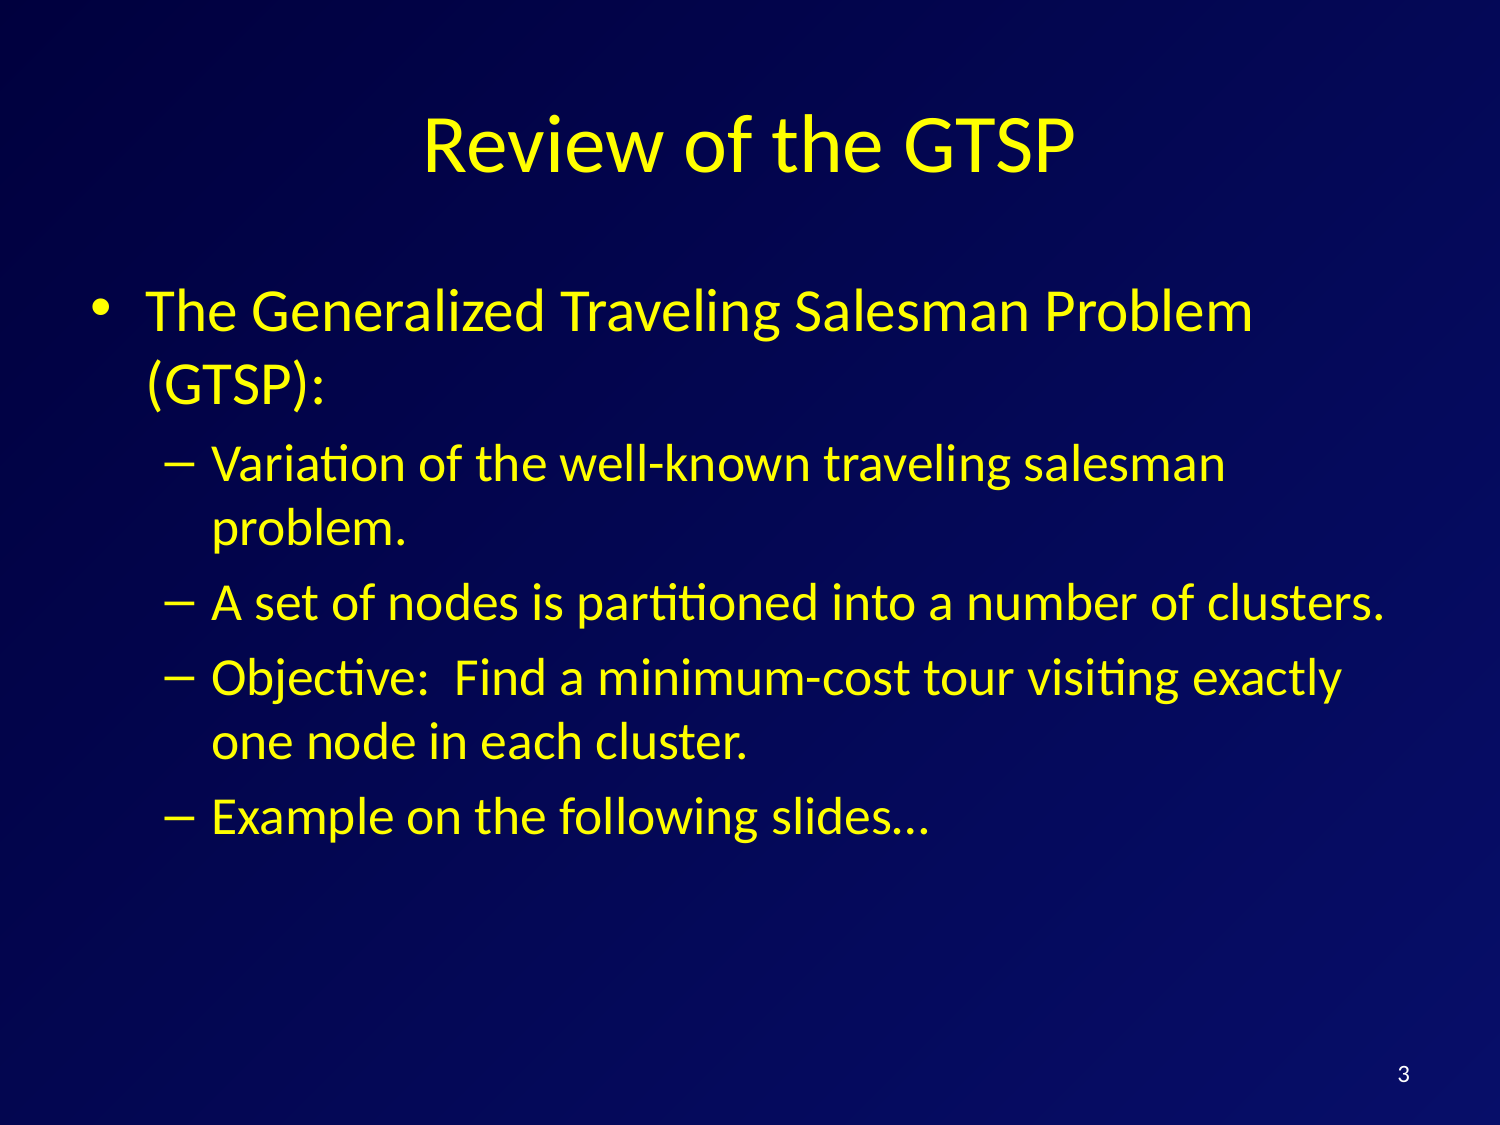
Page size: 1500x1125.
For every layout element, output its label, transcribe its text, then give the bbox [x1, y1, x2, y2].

list The Generalized Traveling Salesman Problem (GTSP): Variation of the well-known traveling salesman problem. A set of nodes is partitioned into a number of clusters. Objective: Find a minimum-cost tour visiting exactly one node in each cluster. Example on the following slides… [75, 262, 1425, 900]
title Review of the GTSP [75, 45, 1425, 233]
slide_number 3 [1074, 1042, 1425, 1103]
